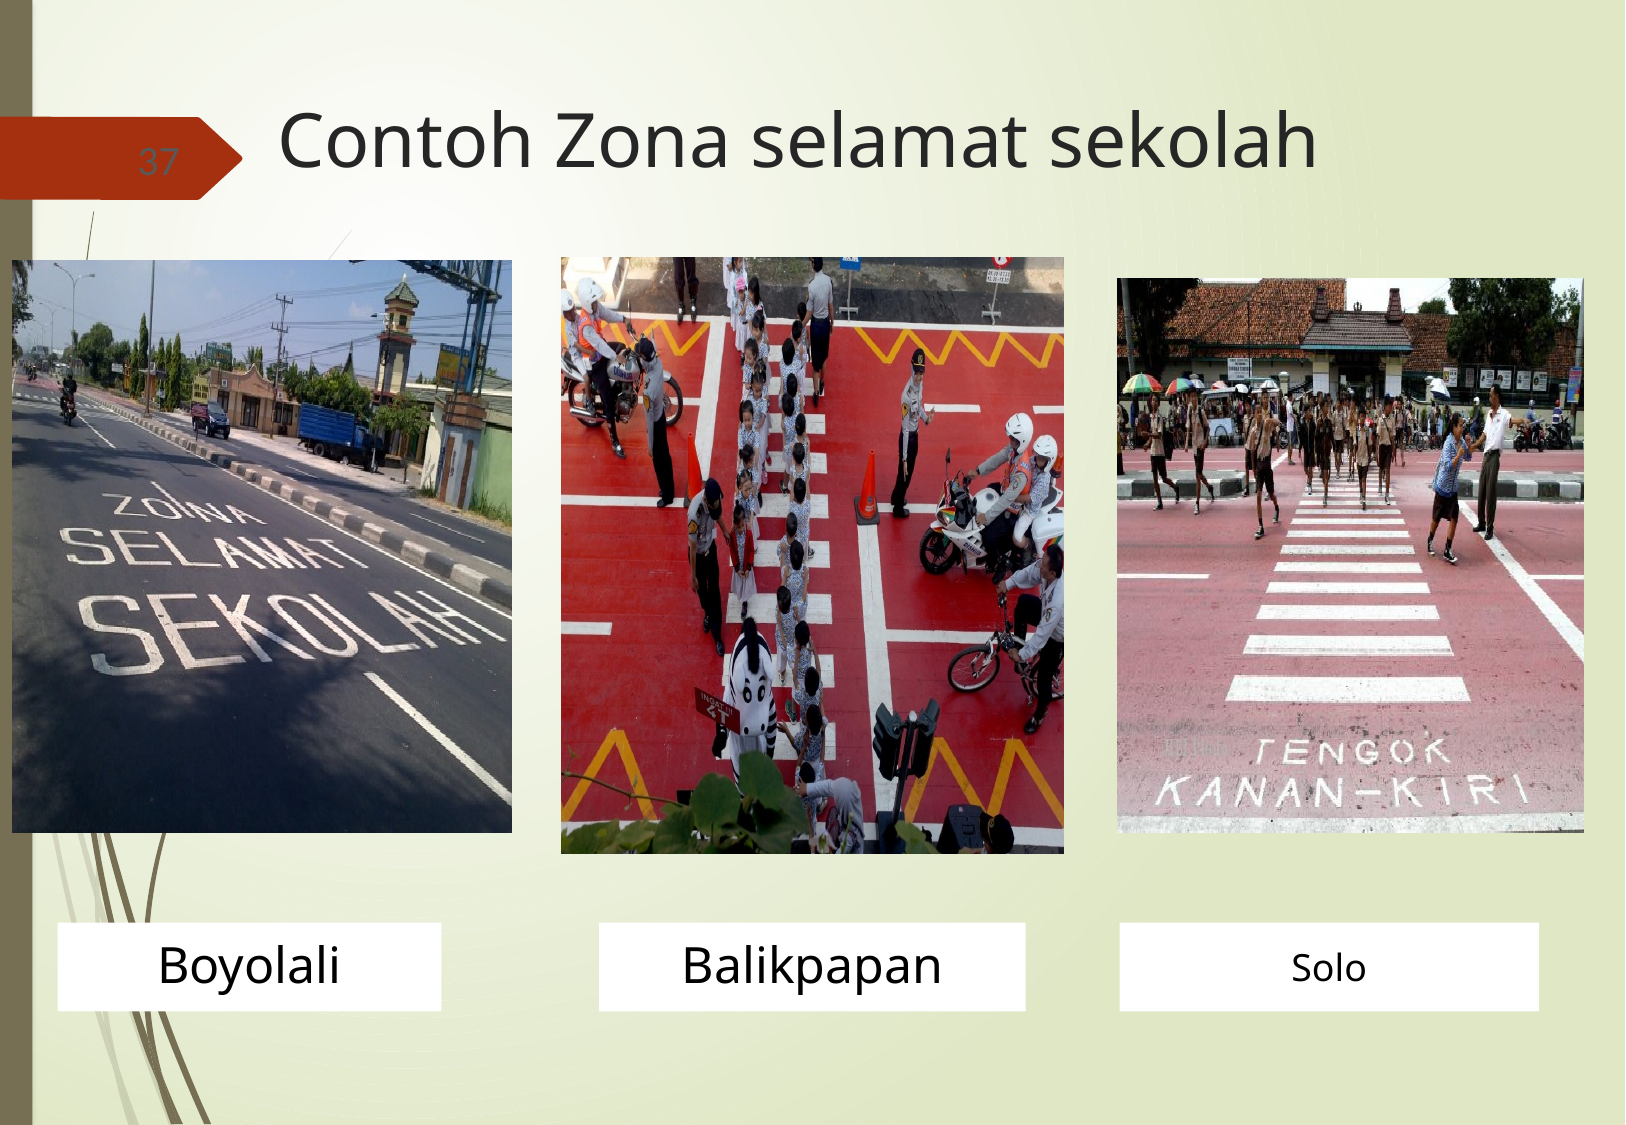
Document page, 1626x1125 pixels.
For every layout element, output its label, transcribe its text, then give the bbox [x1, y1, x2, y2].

list Solo [1118, 921, 1540, 1013]
slide_number 37 [90, 129, 195, 190]
picture [12, 260, 512, 833]
text_box Balikpapan [598, 921, 1027, 1013]
picture [1117, 278, 1584, 833]
picture [561, 257, 1064, 854]
title Contoh Zona selamat sekolah [262, 84, 1596, 216]
text_box Boyolali [56, 921, 443, 1013]
